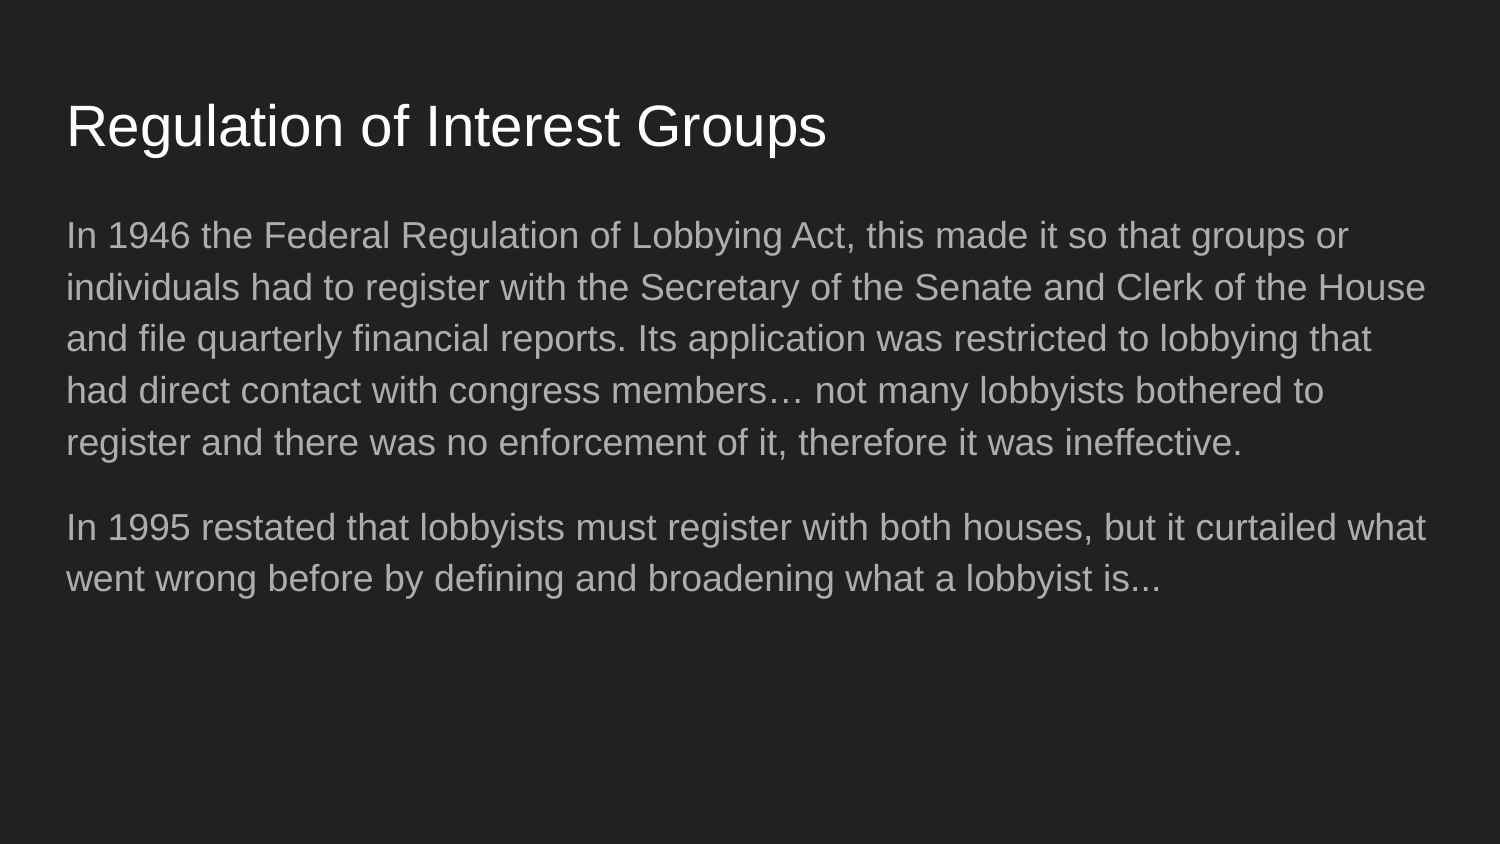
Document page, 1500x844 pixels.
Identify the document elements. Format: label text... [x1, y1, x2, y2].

list In 1946 the Federal Regulation of Lobbying Act, this made it so that groups or individuals had to register with the Secretary of the Senate and Clerk of the House and file quarterly financial reports. Its application was restricted to lobbying that had direct contact with congress members… not many lobbyists bothered to register and there was no enforcement of it, therefore it was ineffective. In 1995 restated that lobbyists must register with both houses, but it curtailed what went wrong before by defining and broadening what a lobbyist is... [51, 189, 1449, 750]
title Regulation of Interest Groups [51, 72, 1449, 167]
